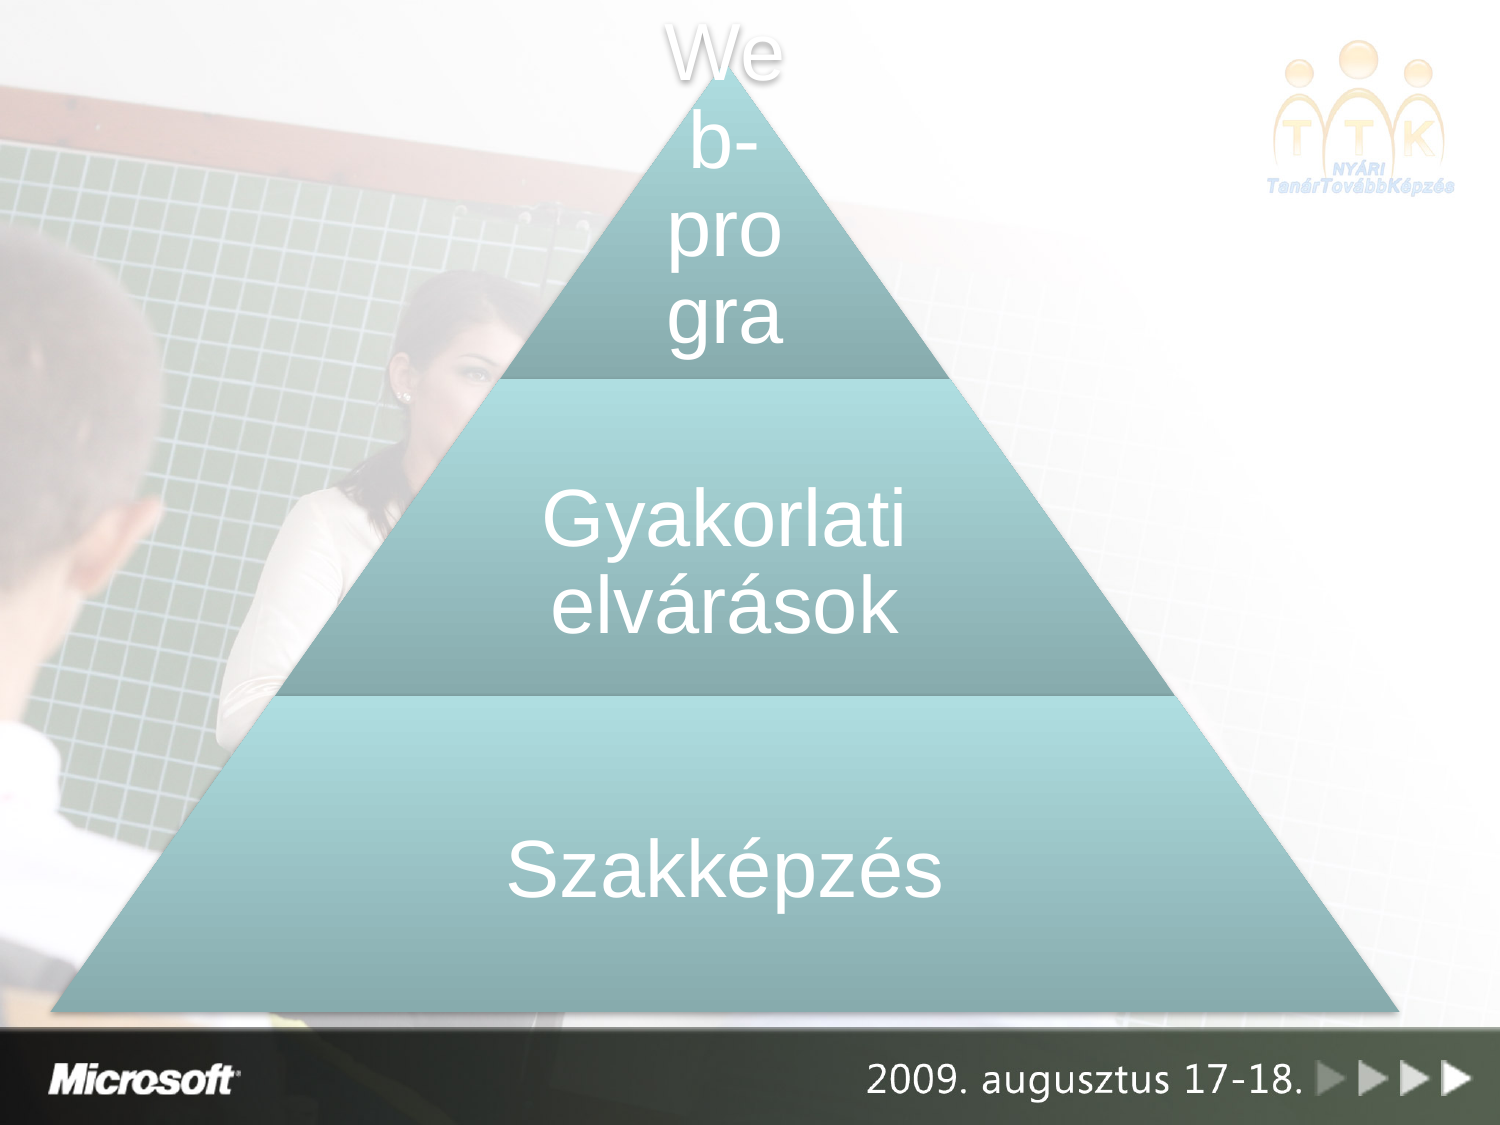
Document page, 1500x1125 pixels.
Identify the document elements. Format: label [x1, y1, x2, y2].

picture [0, 0, 1500, 1125]
list [49, 62, 1401, 1013]
